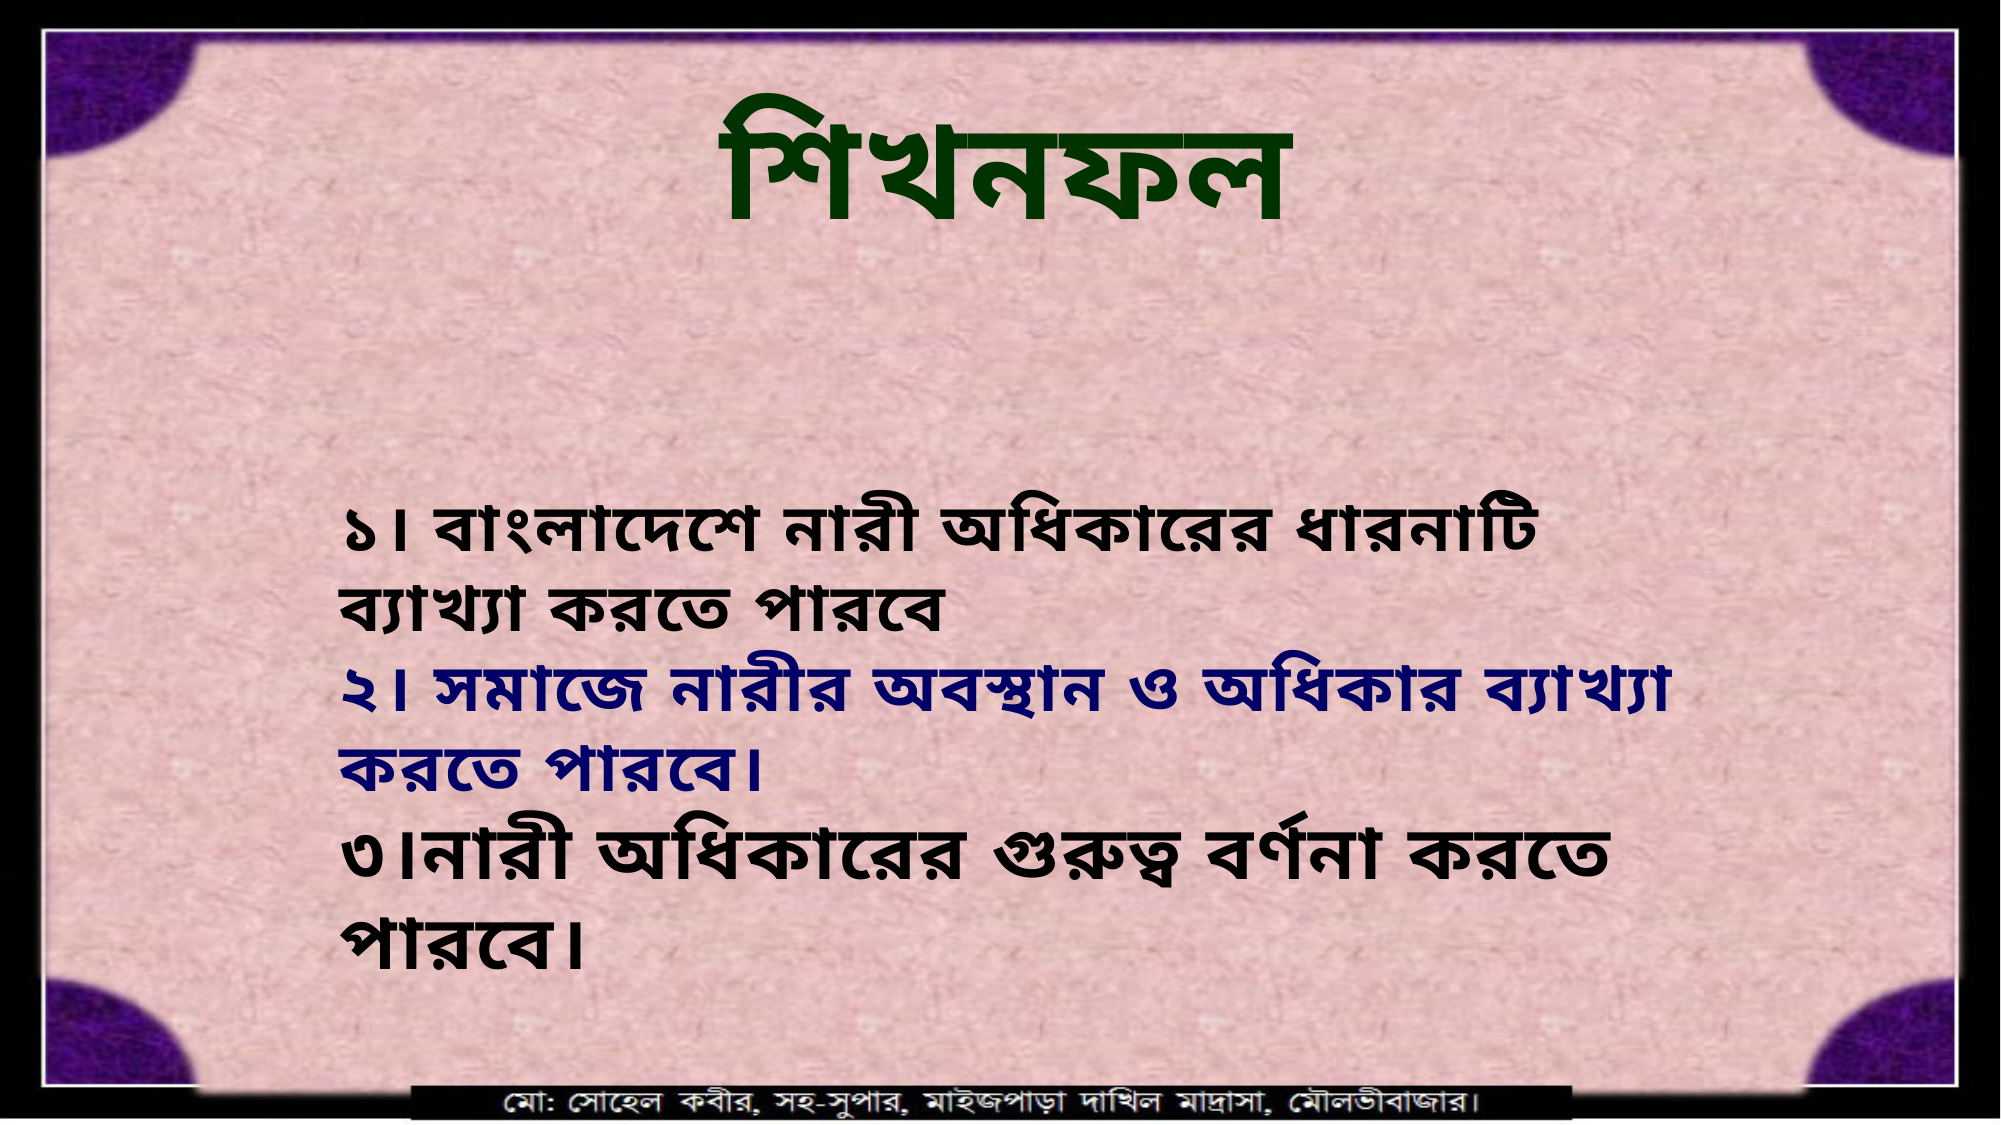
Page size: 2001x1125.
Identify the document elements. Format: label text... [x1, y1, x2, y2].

picture [0, 0, 2001, 1125]
text_box শিখনফল [287, 75, 1725, 255]
text_box ১। বাংলাদেশে নারী অধিকারের ধারনাটি ব্যাখ্যা করতে পারবে ২। সমাজে নারীর অবস্থান ও অধিকার ব্যাখ্যা করতে পারবে। ৩।নারী অধিকারের গুরুত্ব বর্ণনা করতে পারবে। [324, 387, 1725, 993]
